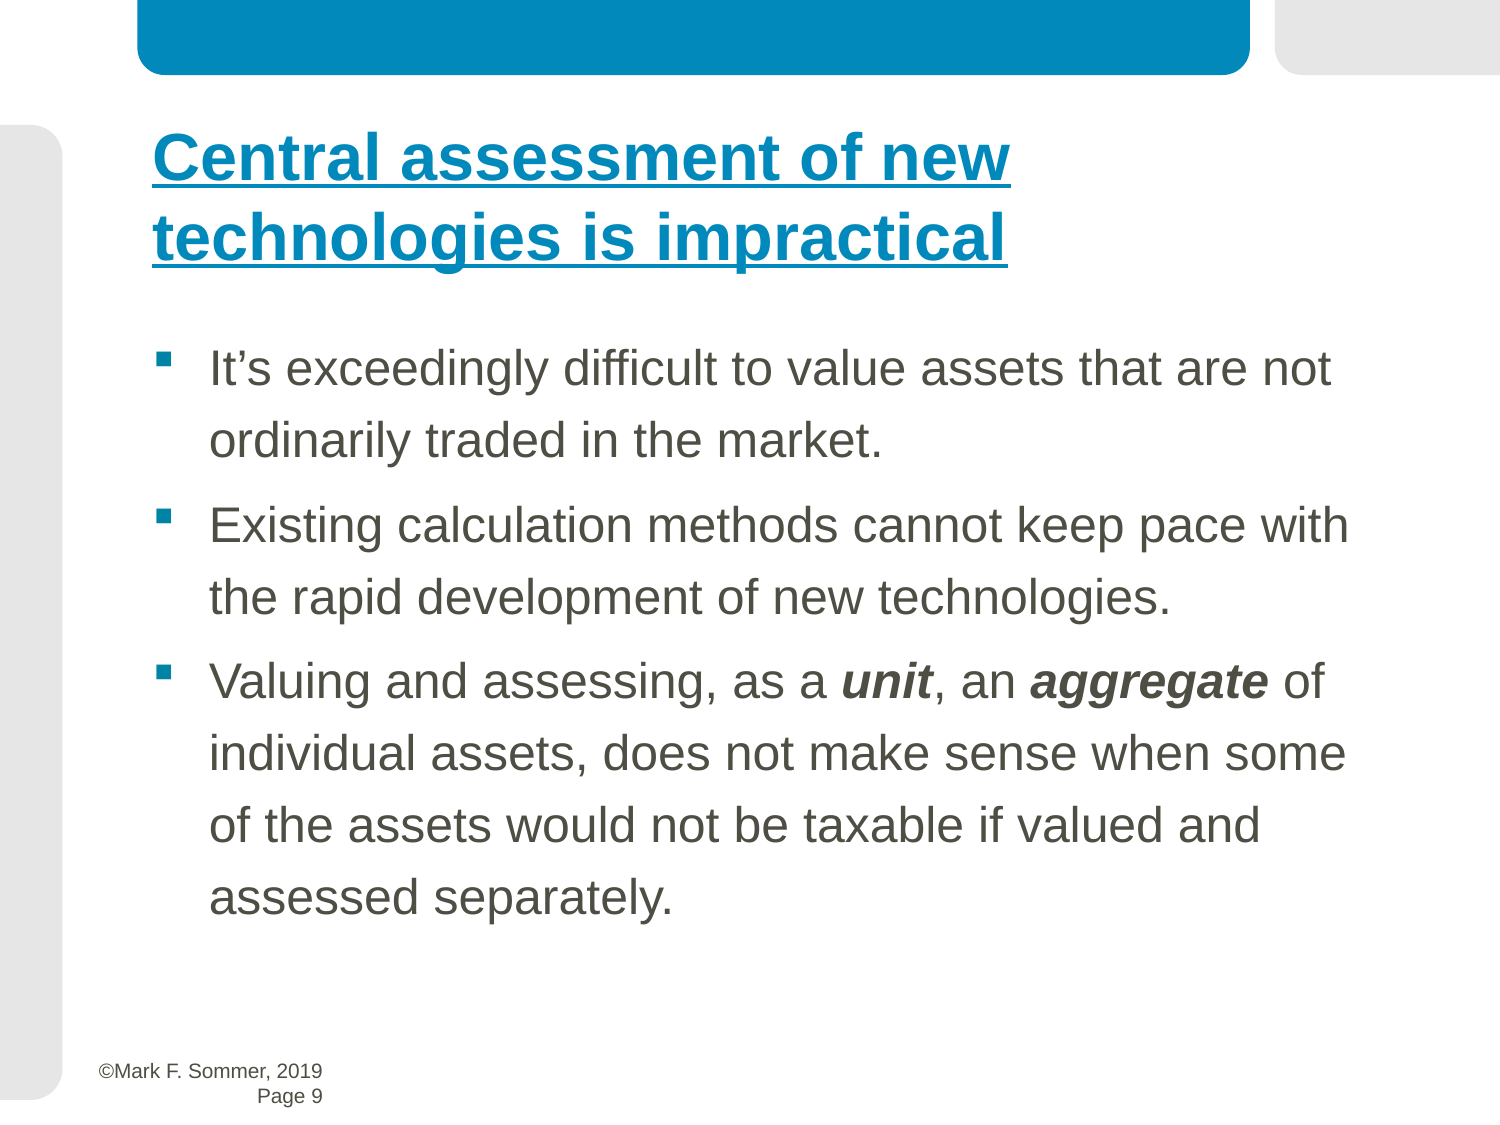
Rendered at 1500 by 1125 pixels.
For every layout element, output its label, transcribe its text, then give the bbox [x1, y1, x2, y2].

text_box ©Mark F. Sommer, 2019 Page 9 [0, 1049, 338, 1125]
text_box Central assessment of new technologies is impractical [137, 106, 1432, 342]
text_box It’s exceedingly difficult to value assets that are not ordinarily traded in the market. Existing calculation methods cannot keep pace with the rapid development of new technologies. Valuing and assessing, as a unit, an aggregate of individual assets, does not make sense when some of the assets would not be taxable if valued and assessed separately. [137, 243, 1413, 989]
